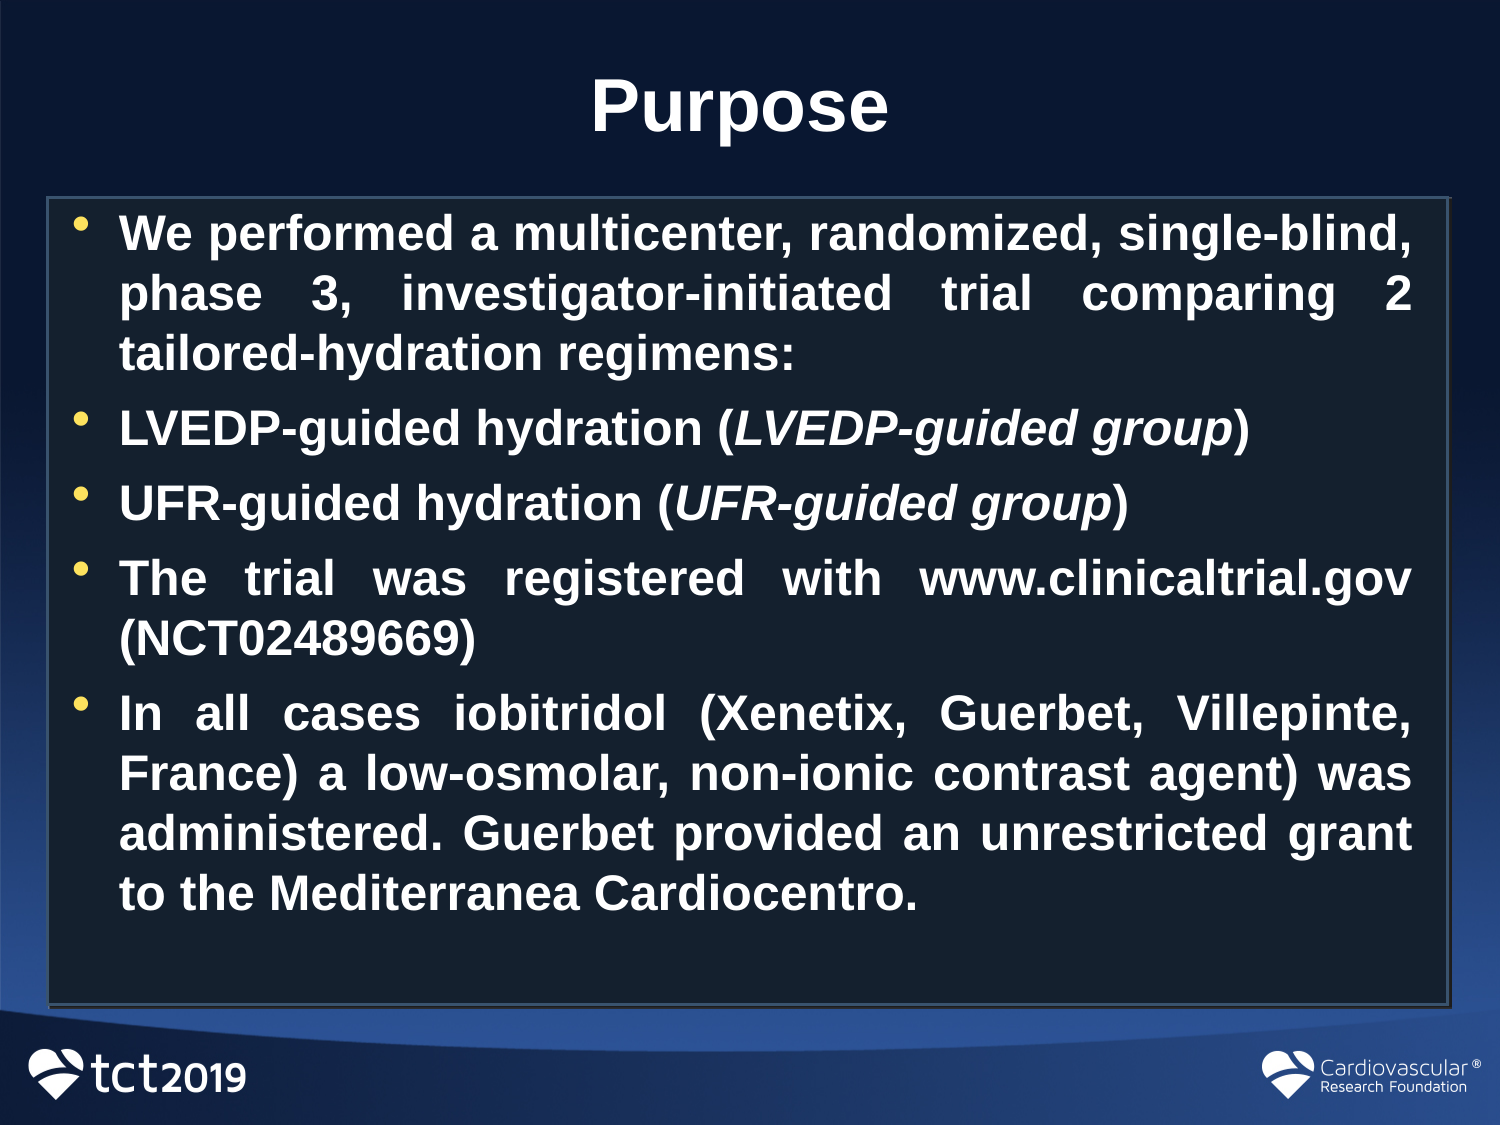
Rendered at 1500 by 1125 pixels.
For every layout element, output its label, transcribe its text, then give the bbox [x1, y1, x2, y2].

picture [0, 0, 1500, 1125]
list We performed a multicenter, randomized, single-blind, phase 3, investigator-initiated trial comparing 2 tailored-hydration regimens: LVEDP-guided hydration (LVEDP-guided group) UFR-guided hydration (UFR-guided group) The trial was registered with www.clinicaltrial.gov (NCT02489669) In all cases iobitridol (Xenetix, Guerbet, Villepinte, France) a low-osmolar, non-ionic contrast agent) was administered. Guerbet provided an unrestricted grant to the Mediterranea Cardiocentro. [56, 193, 1429, 703]
text_box [47, 197, 1448, 1005]
title Purpose [103, 48, 1378, 173]
